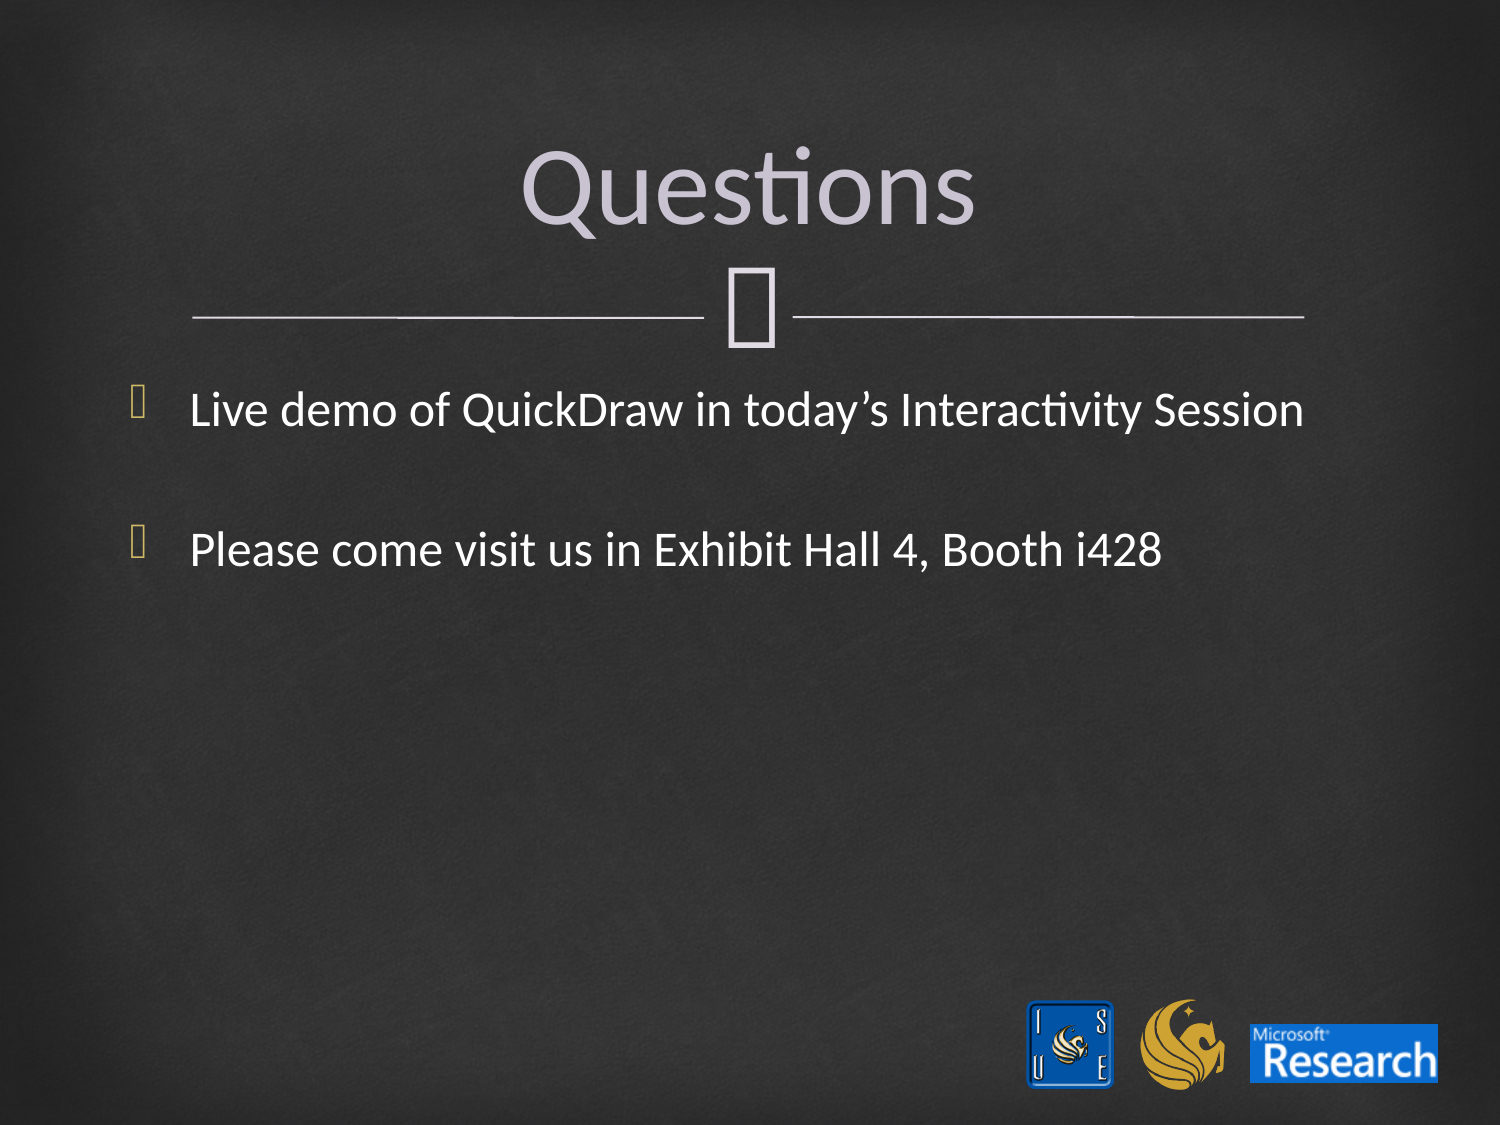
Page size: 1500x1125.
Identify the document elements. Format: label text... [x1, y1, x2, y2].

picture [1025, 1005, 1115, 1090]
picture [1140, 1005, 1225, 1090]
picture [1250, 1024, 1438, 1083]
title Questions [112, 93, 1386, 267]
list Live demo of QuickDraw in today’s Interactivity Session Please come visit us in Exhibit Hall 4, Booth i428 [114, 368, 1386, 1005]
